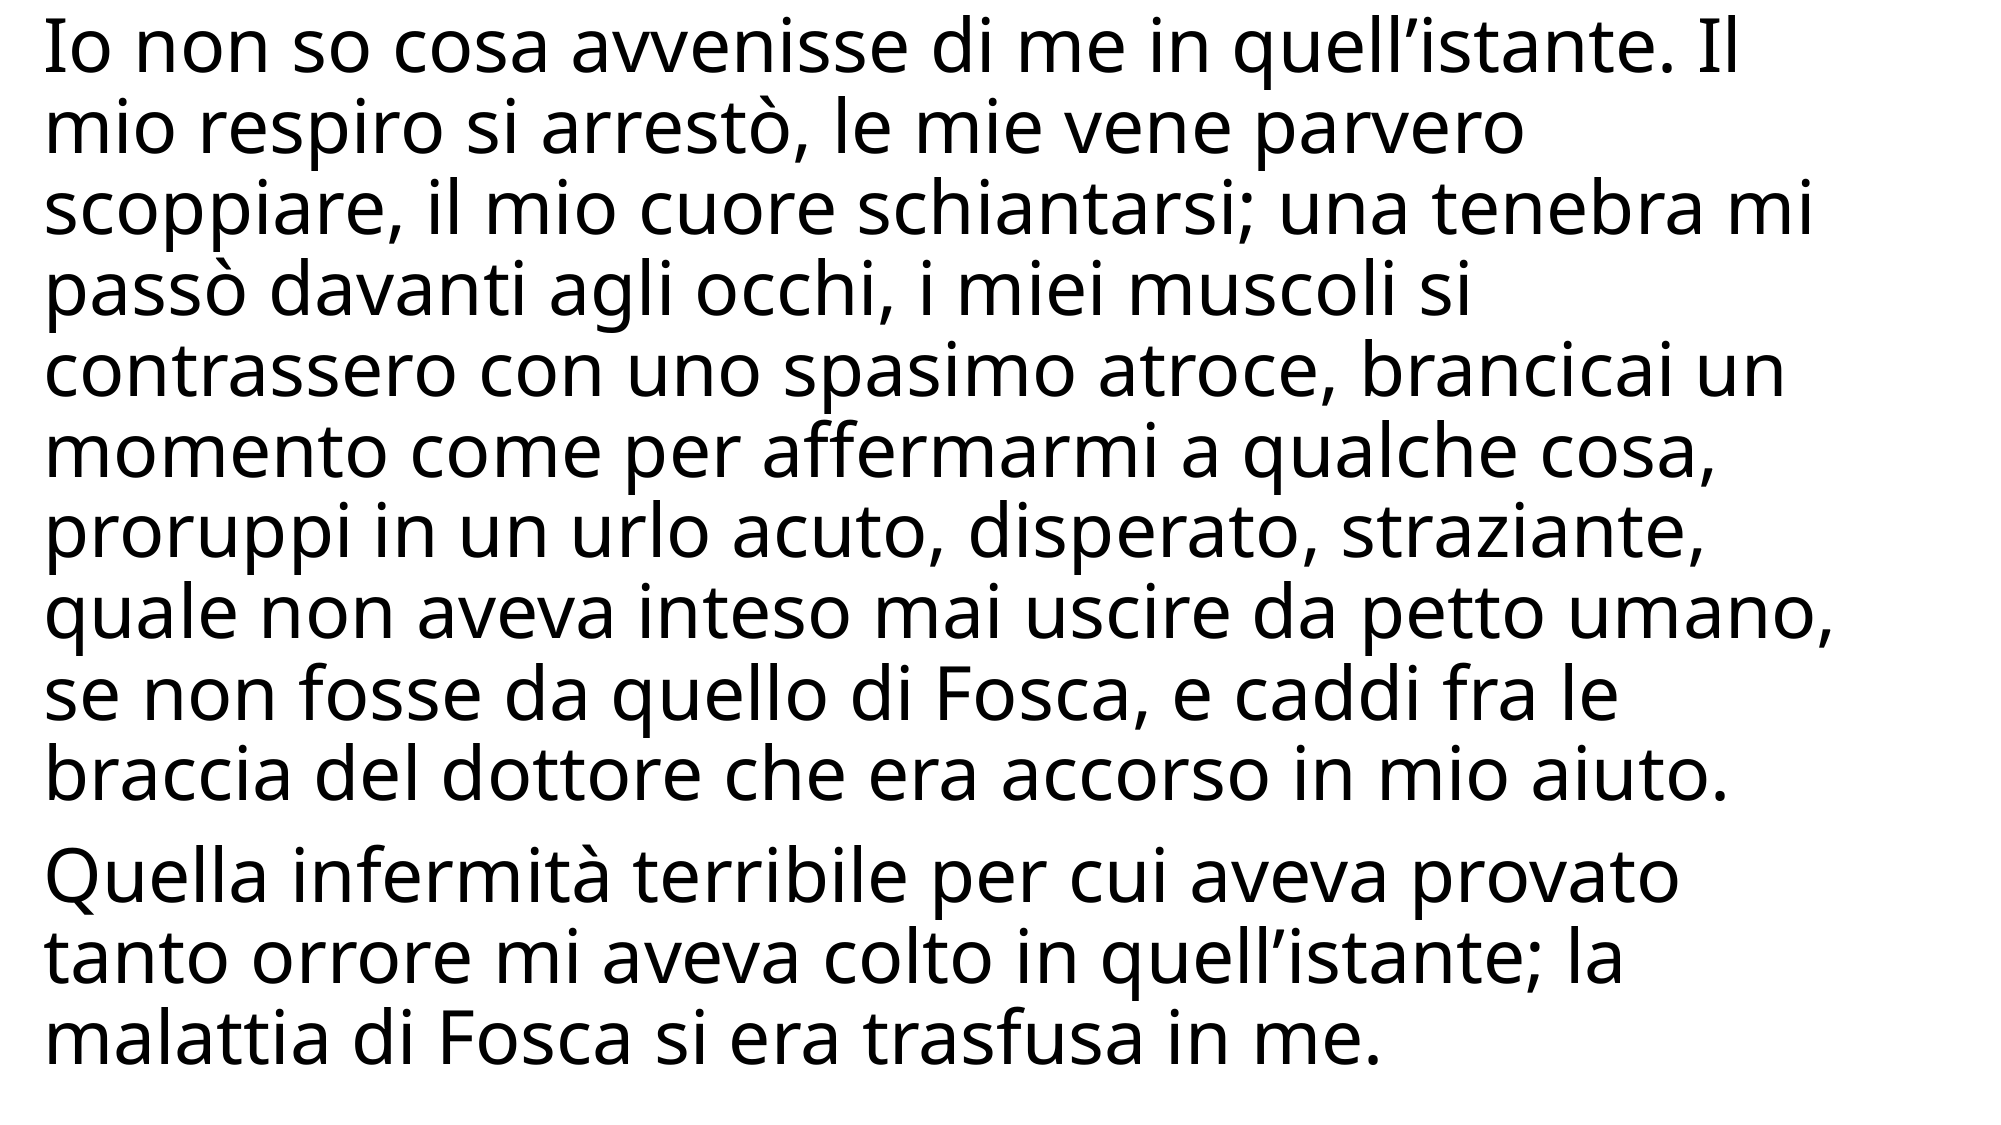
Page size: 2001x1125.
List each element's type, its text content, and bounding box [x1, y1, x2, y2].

list Io non so cosa avvenisse di me in quell’istante. Il mio respiro si arrestò, le mie vene parvero scoppiare, il mio cuore schiantarsi; una tenebra mi passò davanti agli occhi, i miei muscoli si contrassero con uno spasimo atroce, brancicai un momento come per affermarmi a qualche cosa, proruppi in un urlo acuto, disperato, straziante, quale non aveva inteso mai uscire da petto umano, se non fosse da quello di Fosca, e caddi fra le braccia del dottore che era accorso in mio aiuto. Quella infermità terribile per cui aveva provato tanto orrore mi aveva colto in quell’istante; la malattia di Fosca si era trasfusa in me. [28, 0, 1863, 1125]
